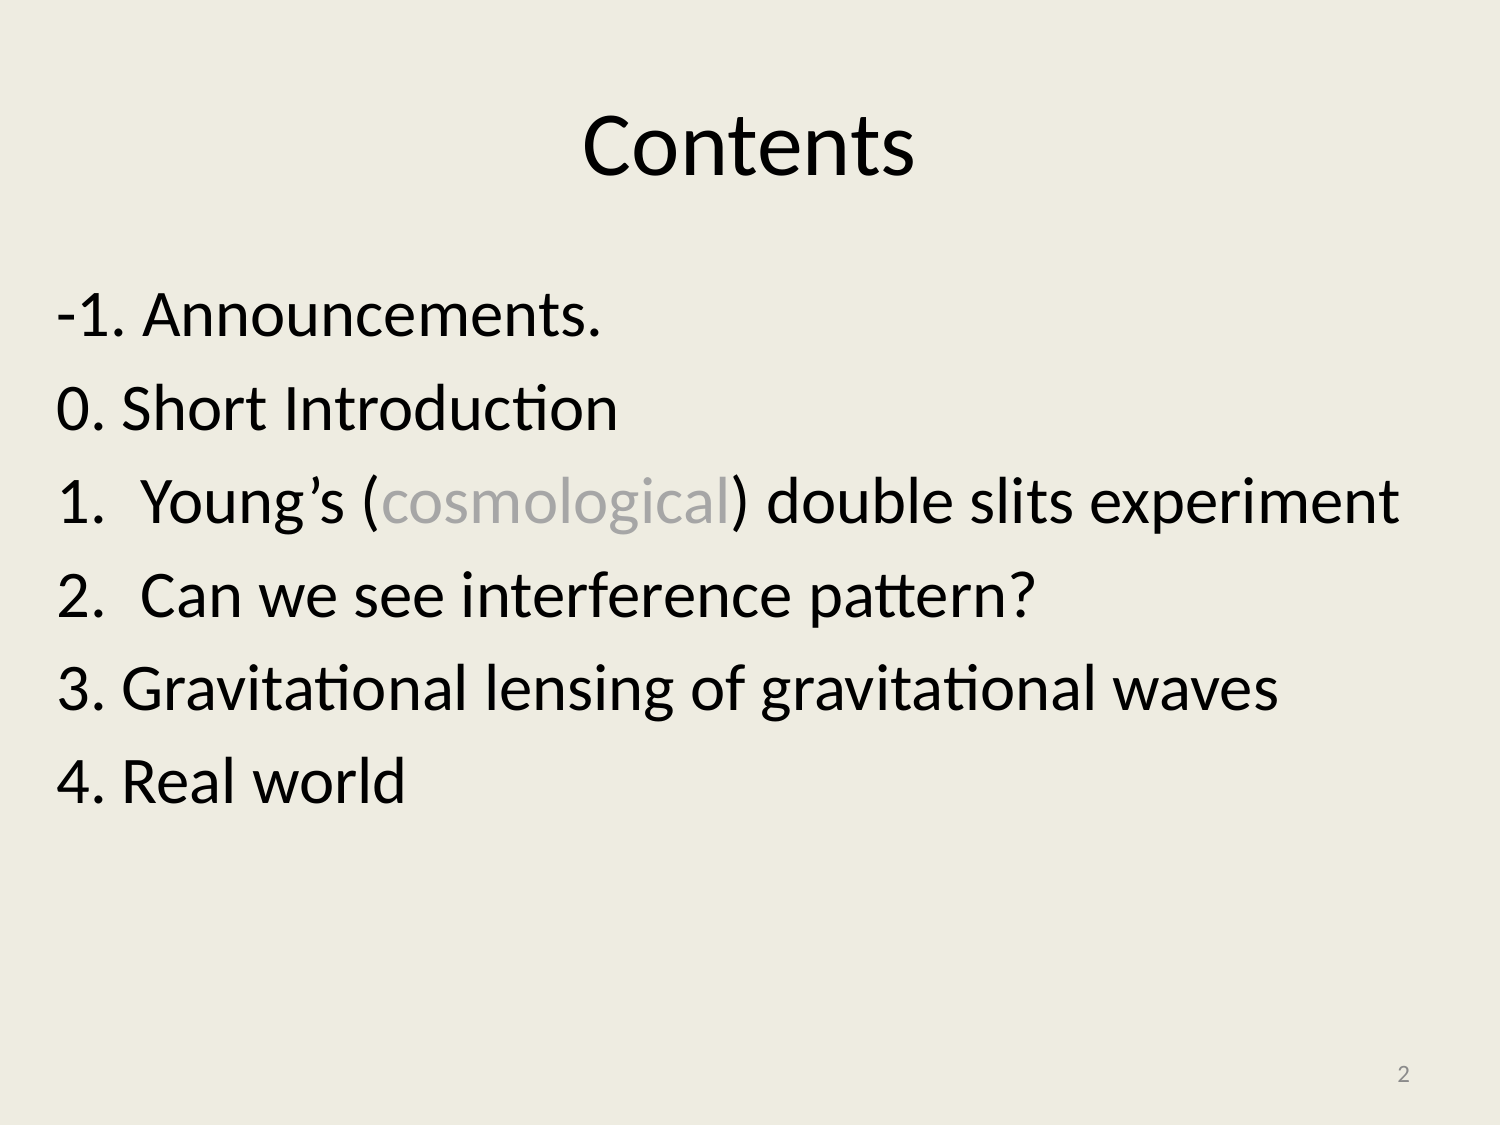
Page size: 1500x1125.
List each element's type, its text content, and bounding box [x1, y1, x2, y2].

list -1. Announcements. 0. Short Introduction Young’s (cosmological) double slits experiment Can we see interference pattern? 3. Gravitational lensing of gravitational waves 4. Real world [41, 262, 1425, 1005]
slide_number 2 [1074, 1042, 1425, 1103]
title Contents [75, 45, 1425, 233]
